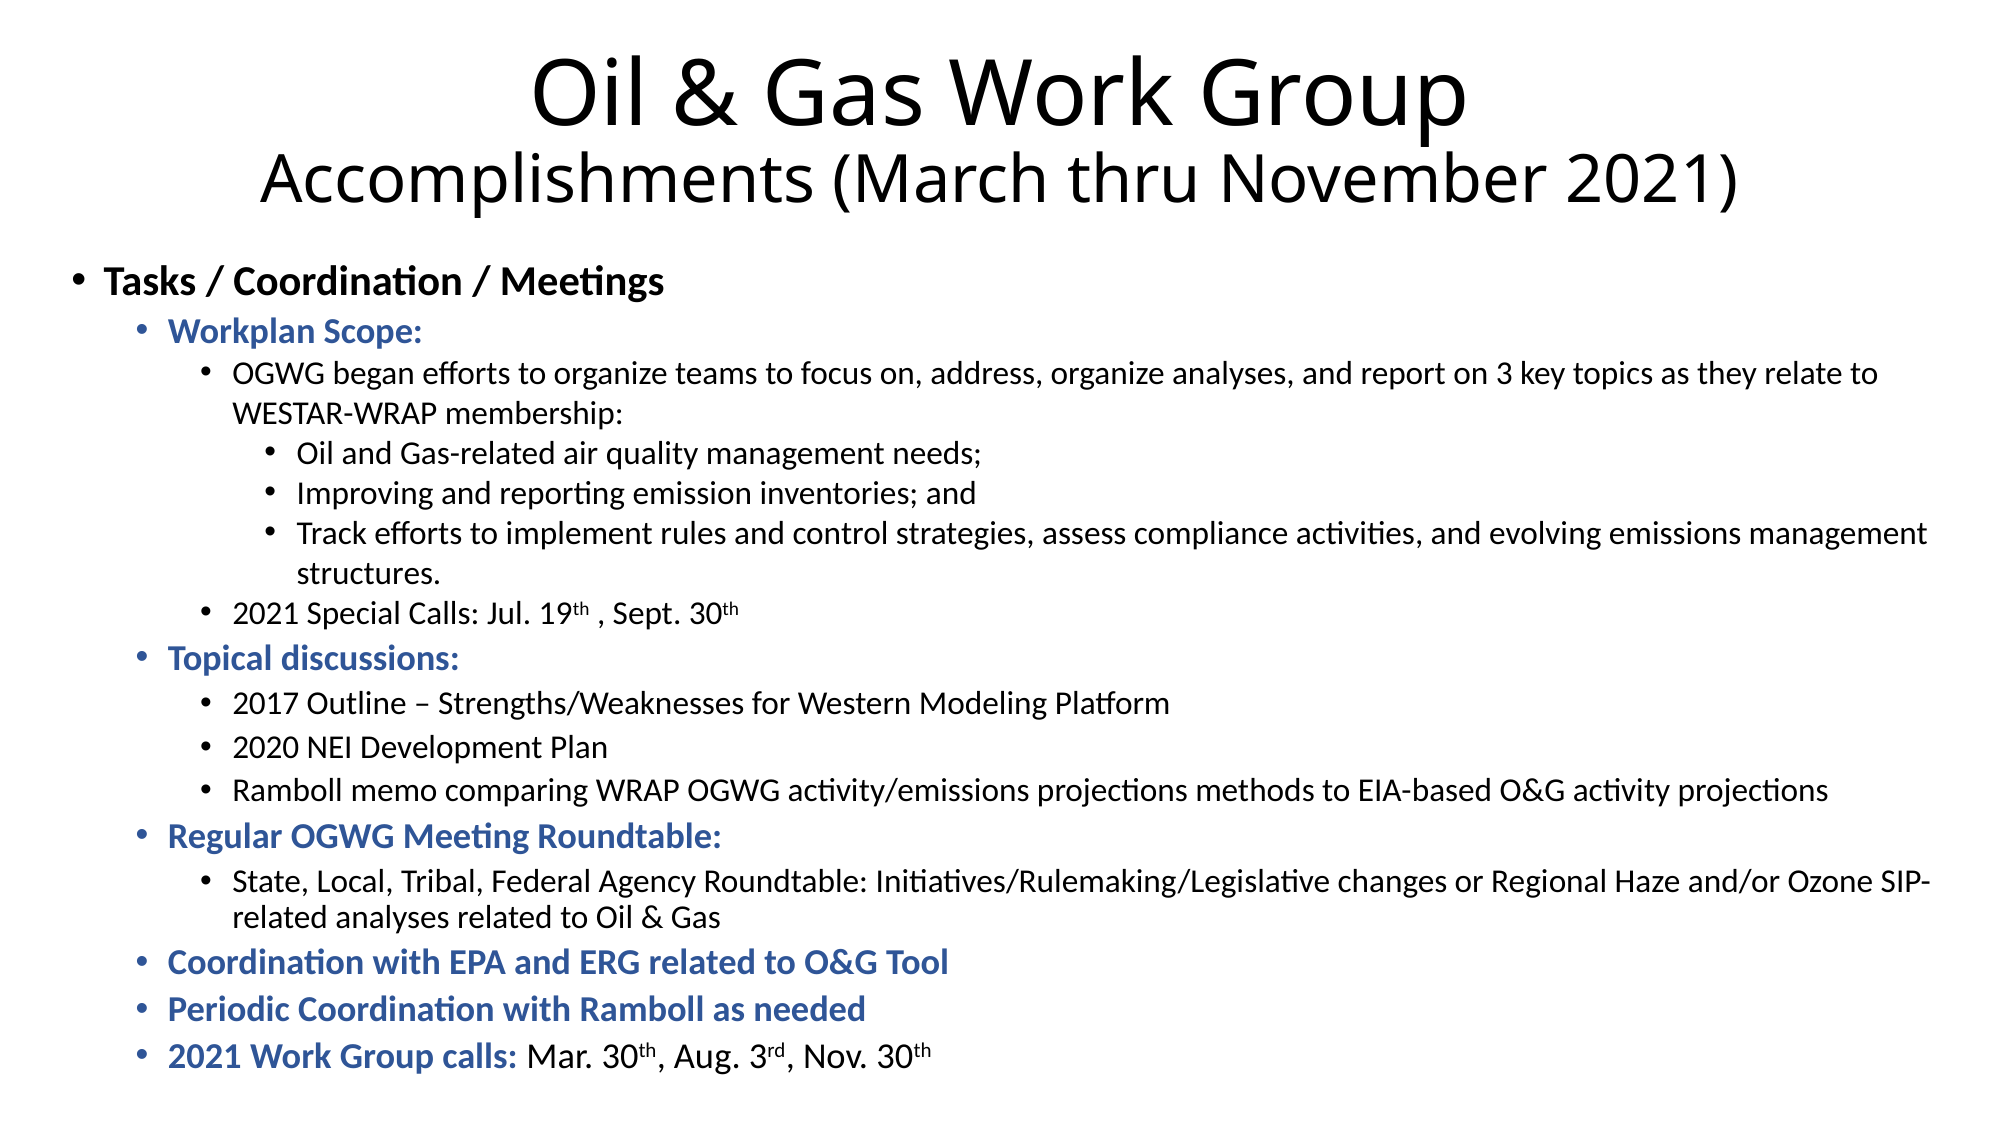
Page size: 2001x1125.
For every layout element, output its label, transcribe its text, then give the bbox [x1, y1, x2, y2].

list Tasks / Coordination / Meetings Workplan Scope: OGWG began efforts to organize teams to focus on, address, organize analyses, and report on 3 key topics as they relate to WESTAR-WRAP membership: Oil and Gas-related air quality management needs; Improving and reporting emission inventories; and Track efforts to implement rules and control strategies, assess compliance activities, and evolving emissions management structures. 2021 Special Calls: Jul. 19th , Sept. 30th Topical discussions: 2017 Outline – Strengths/Weaknesses for Western Modeling Platform 2020 NEI Development Plan Ramboll memo comparing WRAP OGWG activity/emissions projections methods to EIA-based O&G activity projections Regular OGWG Meeting Roundtable: State, Local, Tribal, Federal Agency Roundtable: Initiatives/Rulemaking/Legislative changes or Regional Haze and/or Ozone SIP-related analyses related to Oil & Gas Coordination with EPA and ERG related to O&G Tool Periodic Coordination with Ramboll as needed 2021 Work Group calls: Mar. 30th, Aug. 3rd, Nov. 30th [56, 251, 1965, 1091]
title Oil & Gas Work Group Accomplishments (March thru November 2021) [137, 11, 1863, 251]
